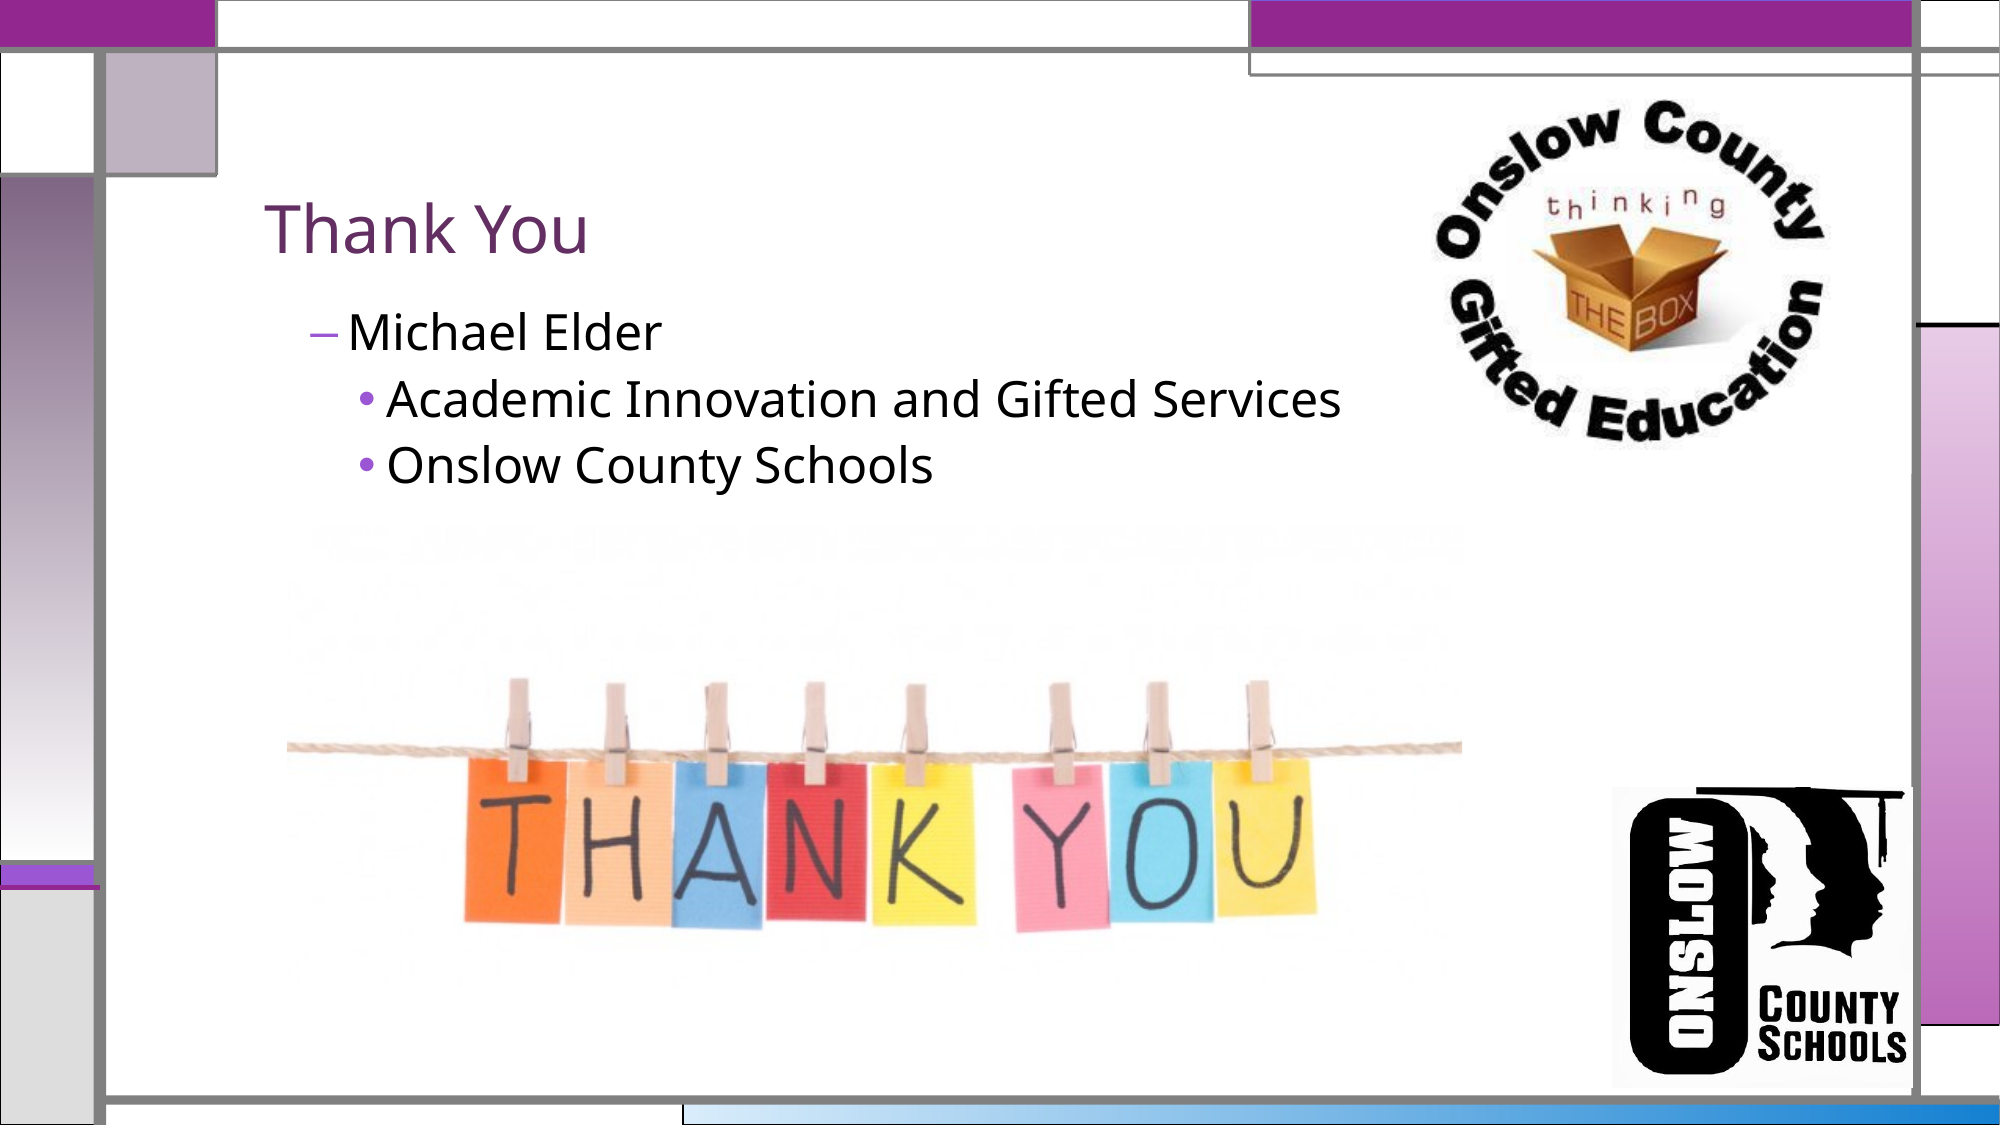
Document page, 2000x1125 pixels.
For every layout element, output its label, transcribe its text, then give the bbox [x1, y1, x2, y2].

picture [1419, 87, 1831, 450]
list Michael Elder Academic Innovation and Gifted Services Onslow County Schools [249, 299, 1463, 988]
picture [1612, 787, 1913, 1088]
picture [287, 524, 1463, 988]
title Thank You [249, 87, 1419, 275]
